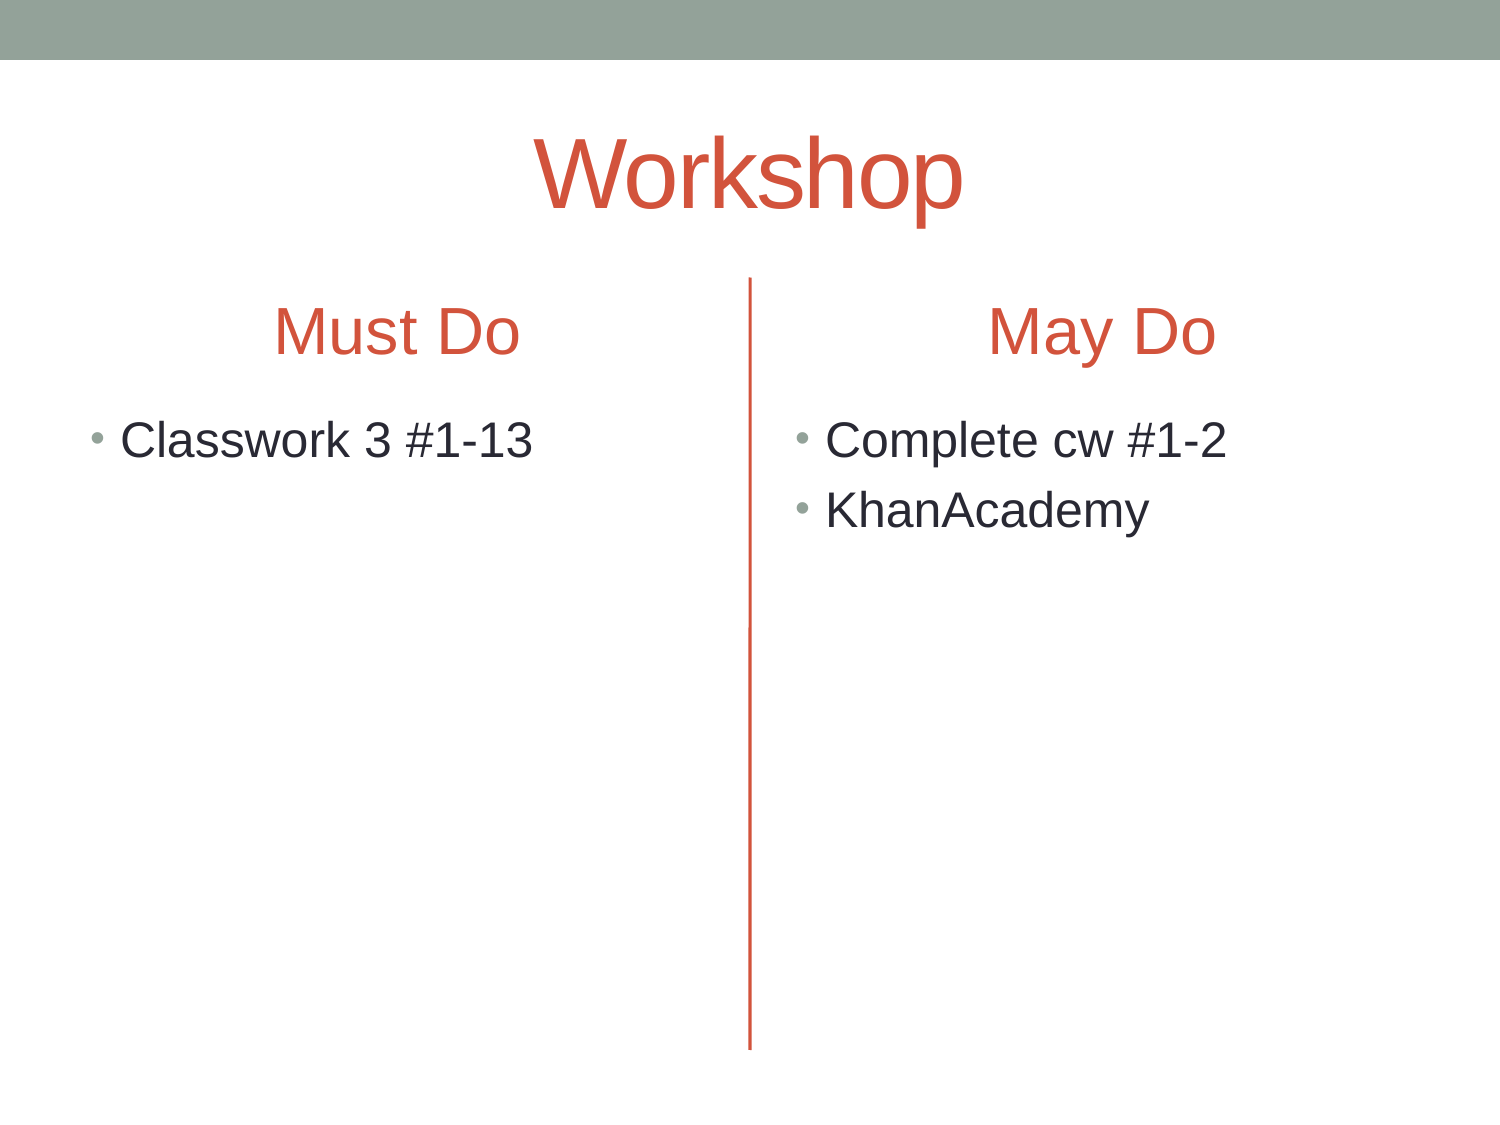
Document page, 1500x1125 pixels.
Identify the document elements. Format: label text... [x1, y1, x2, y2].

list Complete cw #1-2 KhanAcademy [780, 399, 1425, 1049]
list Must Do [75, 275, 720, 380]
list May Do [780, 275, 1425, 380]
list Classwork 3 #1-13 [75, 399, 720, 1049]
title Workshop [75, 87, 1425, 250]
